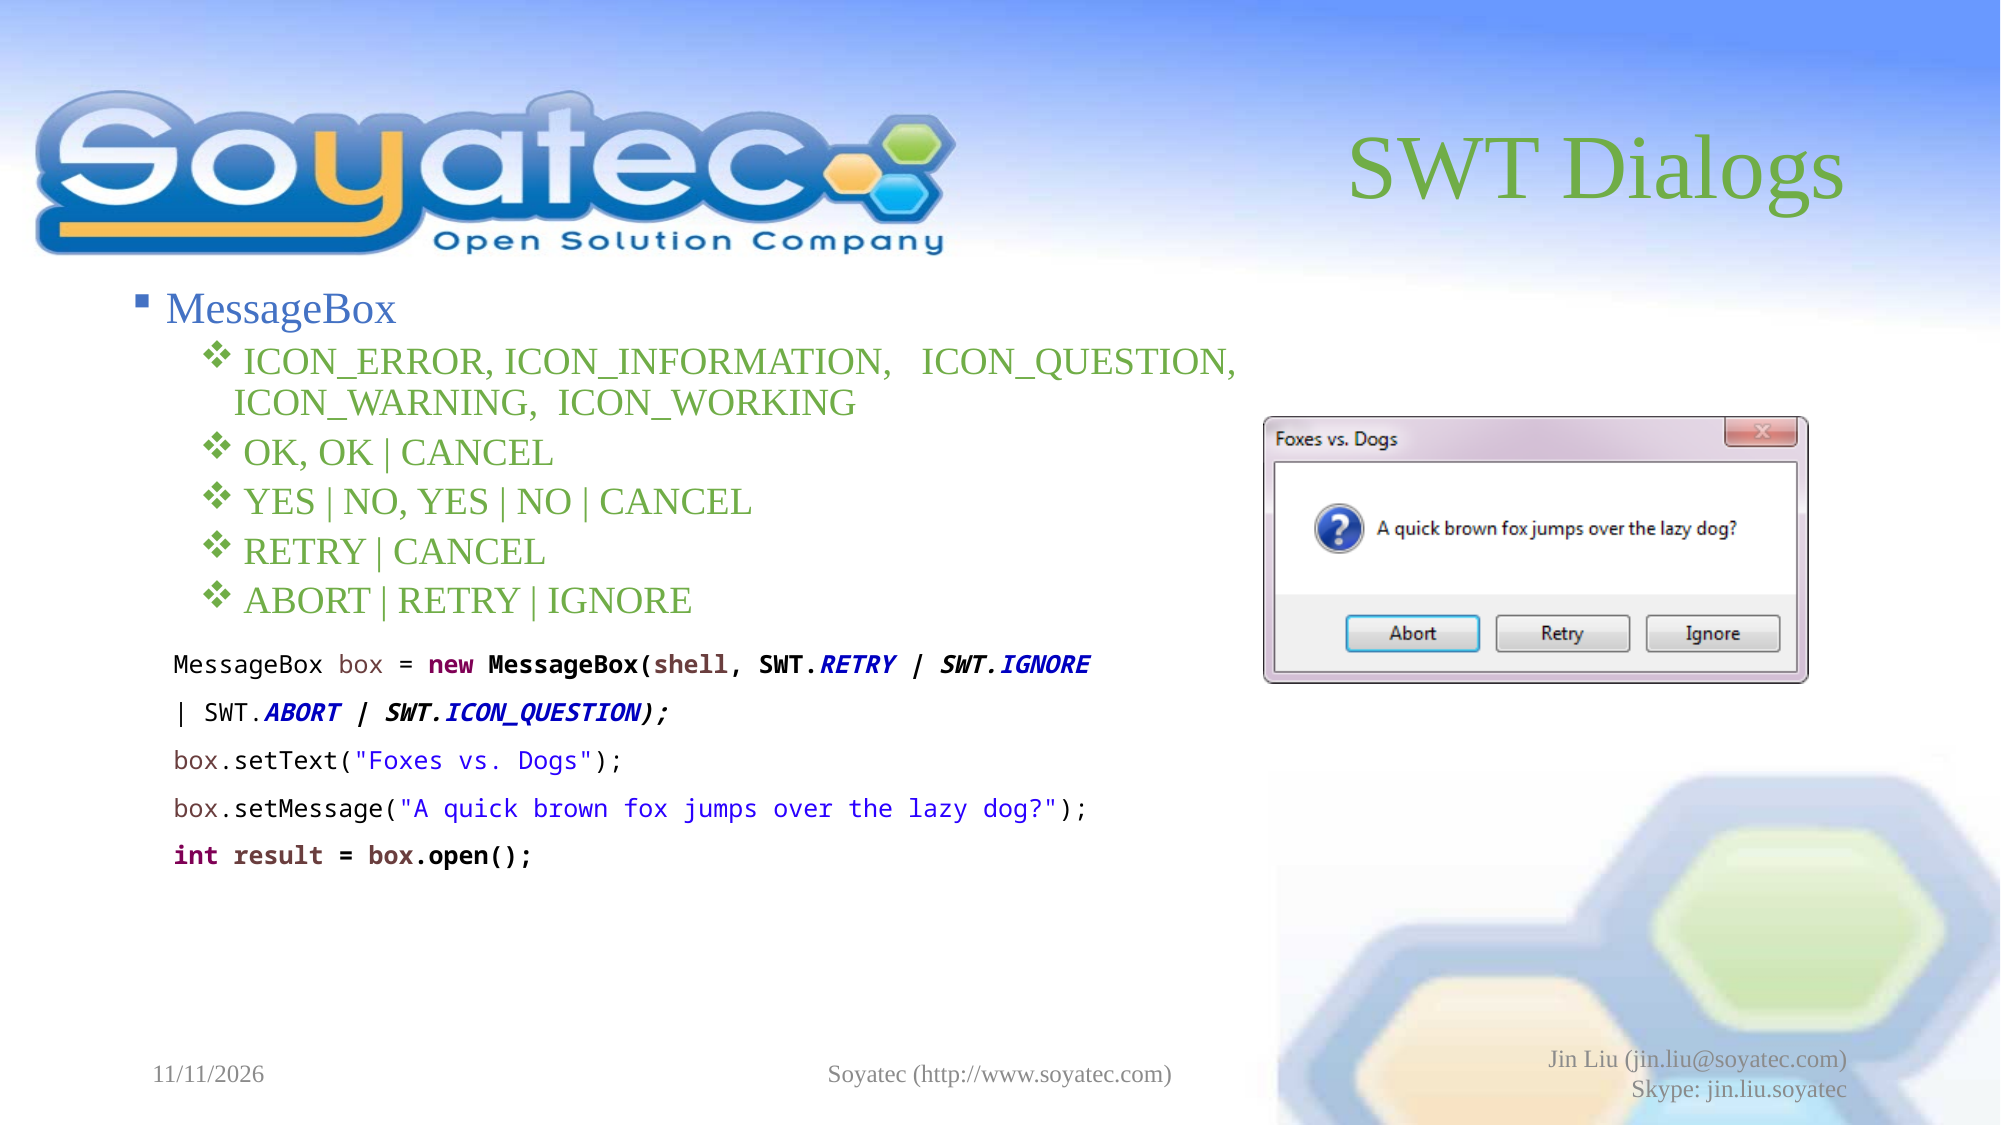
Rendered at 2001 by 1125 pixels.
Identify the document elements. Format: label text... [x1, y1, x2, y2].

picture [0, 0, 2001, 1125]
list MessageBox box = new MessageBox(shell, SWT.RETRY | SWT.IGNORE | SWT.ABORT | SWT.ICON_QUESTION); box.setText("Foxes vs. Dogs"); box.setMessage("A quick brown fox jumps over the lazy dog?"); int result = box.open(); [158, 644, 1130, 975]
title SWT Dialogs [962, 59, 1863, 278]
footer Soyatec (http://www.soyatec.com) [662, 1042, 1338, 1103]
slide_number Jin Liu (jin.liu@soyatec.com) Skype: jin.liu.soyatec [1412, 1042, 1863, 1103]
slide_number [137, 1042, 588, 1103]
list MessageBox ICON_ERROR, ICON_INFORMATION, ICON_QUESTION, ICON_WARNING, ICON_WORKING OK, OK | CANCEL YES | NO, YES | NO | CANCEL RETRY | CANCEL ABORT | RETRY | IGNORE [116, 277, 1264, 637]
